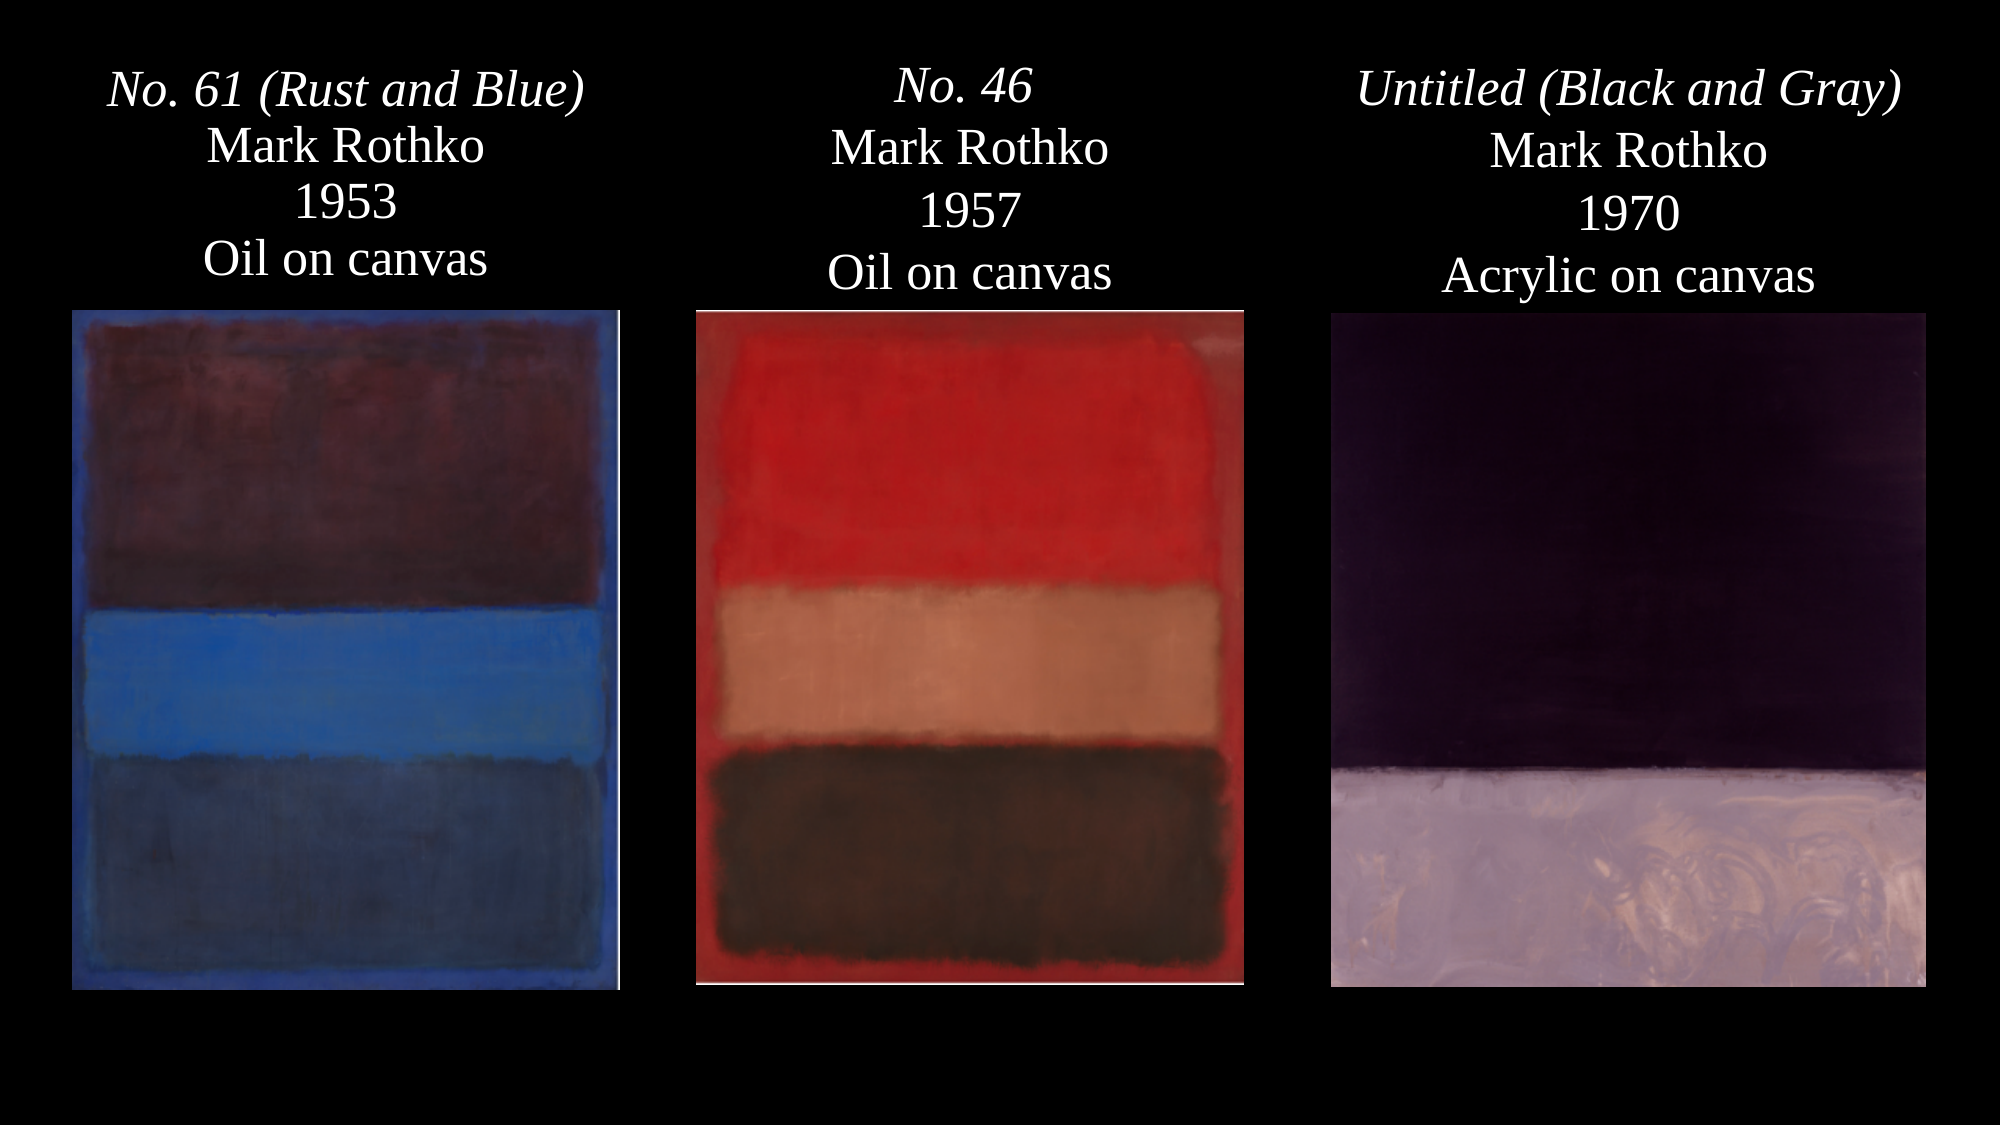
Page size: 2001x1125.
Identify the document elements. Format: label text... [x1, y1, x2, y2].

title No. 61 (Rust and Blue) Mark Rothko 1953 Oil on canvas [43, 79, 649, 269]
picture [1331, 313, 1926, 987]
picture [696, 310, 1244, 985]
text_box Untitled (Black and Gray) Mark Rothko 1970 Acrylic on canvas [1340, 45, 1918, 311]
text_box No. 46 Mark Rothko 1957 Oil on canvas [812, 42, 1128, 308]
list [72, 310, 620, 990]
